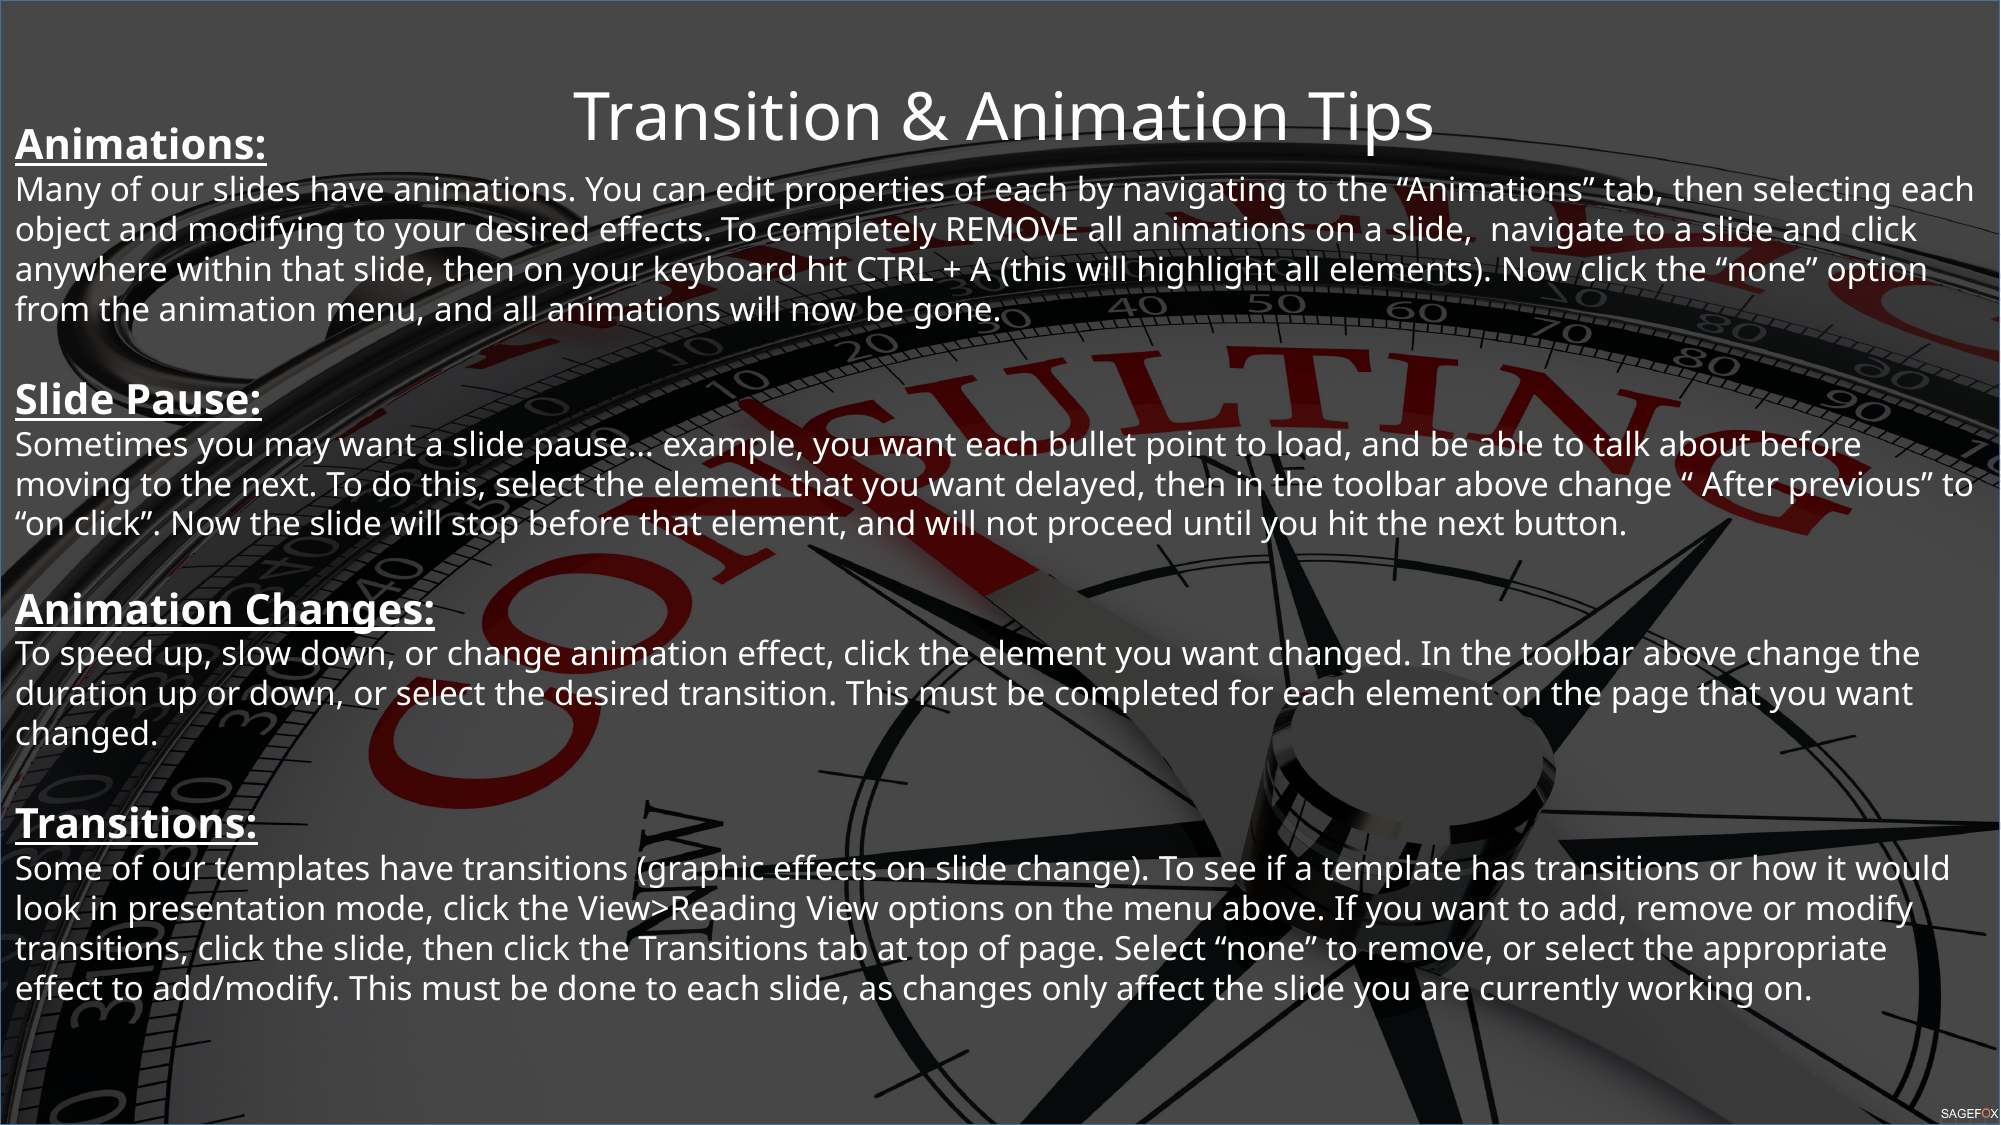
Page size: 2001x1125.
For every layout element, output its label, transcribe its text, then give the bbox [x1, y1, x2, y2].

title Transition & Animation Tips [477, 59, 1532, 177]
text_box Animations: Many of our slides have animations. You can edit properties of each by navigating to the “Animations” tab, then selecting each object and modifying to your desired effects. To completely REMOVE all animations on a slide, navigate to a slide and click anywhere within that slide, then on your keyboard hit CTRL + A (this will highlight all elements). Now click the “none” option from the animation menu, and all animations will now be gone. Slide Pause: Sometimes you may want a slide pause… example, you want each bullet point to load, and be able to talk about before moving to the next. To do this, select the element that you want delayed, then in the toolbar above change “ After previous” to “on click”. Now the slide will stop before that element, and will not proceed until you hit the next button. Animation Changes: To speed up, slow down, or change animation effect, click the element you want changed. In the toolbar above change the duration up or down, or select the desired transition. This must be completed for each element on the page that you want changed. Transitions: Some of our templates have transitions (graphic effects on slide change). To see if a template has transitions or how it would look in presentation mode, click the View>Reading View options on the menu above. If you want to add, remove or modify transitions, click the slide, then click the Transitions tab at top of page. Select “none” to remove, or select the appropriate effect to add/modify. This must be done to each slide, as changes only affect the slide you are currently working on. [0, 0, 2000, 1125]
